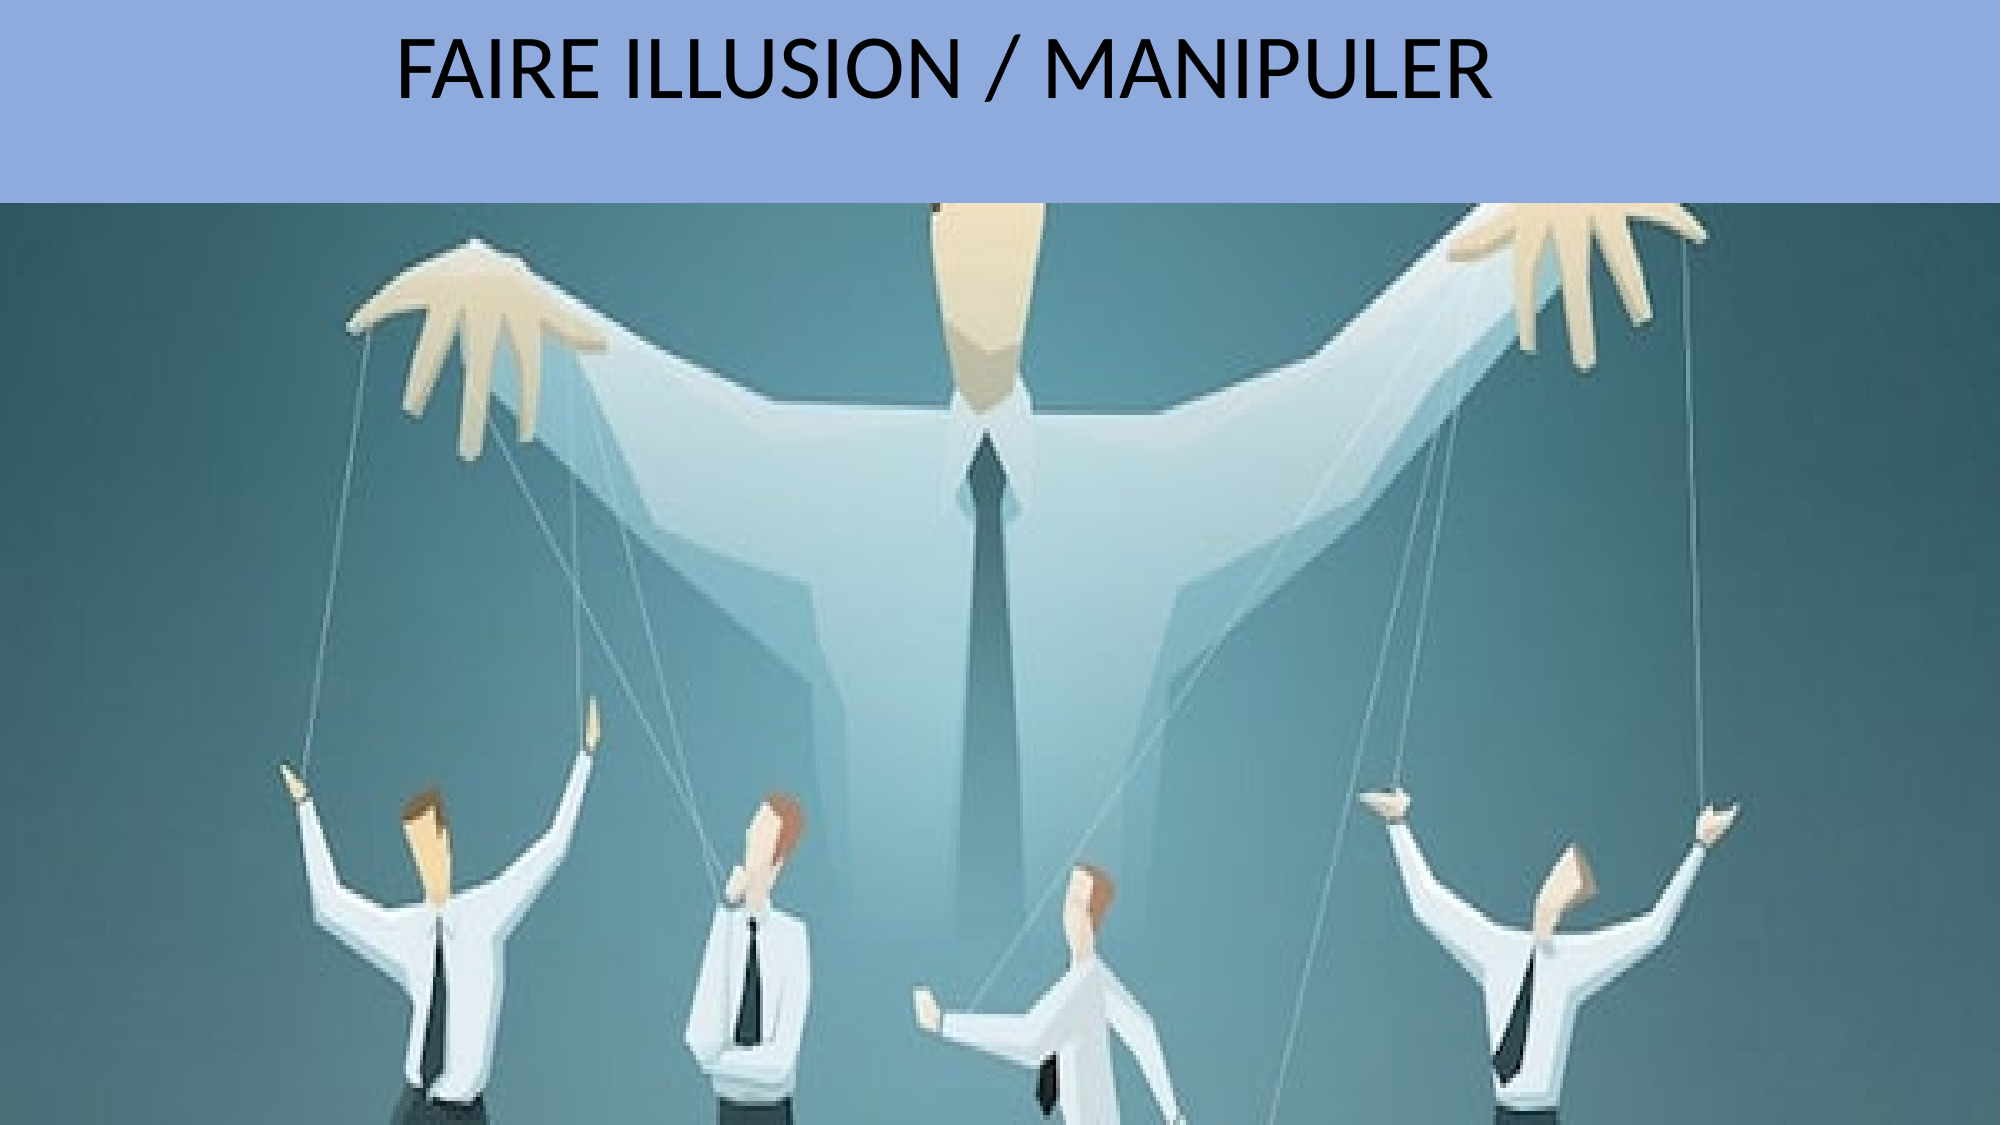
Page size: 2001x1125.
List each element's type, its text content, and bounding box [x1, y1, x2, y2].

picture [0, 203, 2000, 1125]
text_box FAIRE ILLUSION / MANIPULER [380, 0, 1838, 125]
